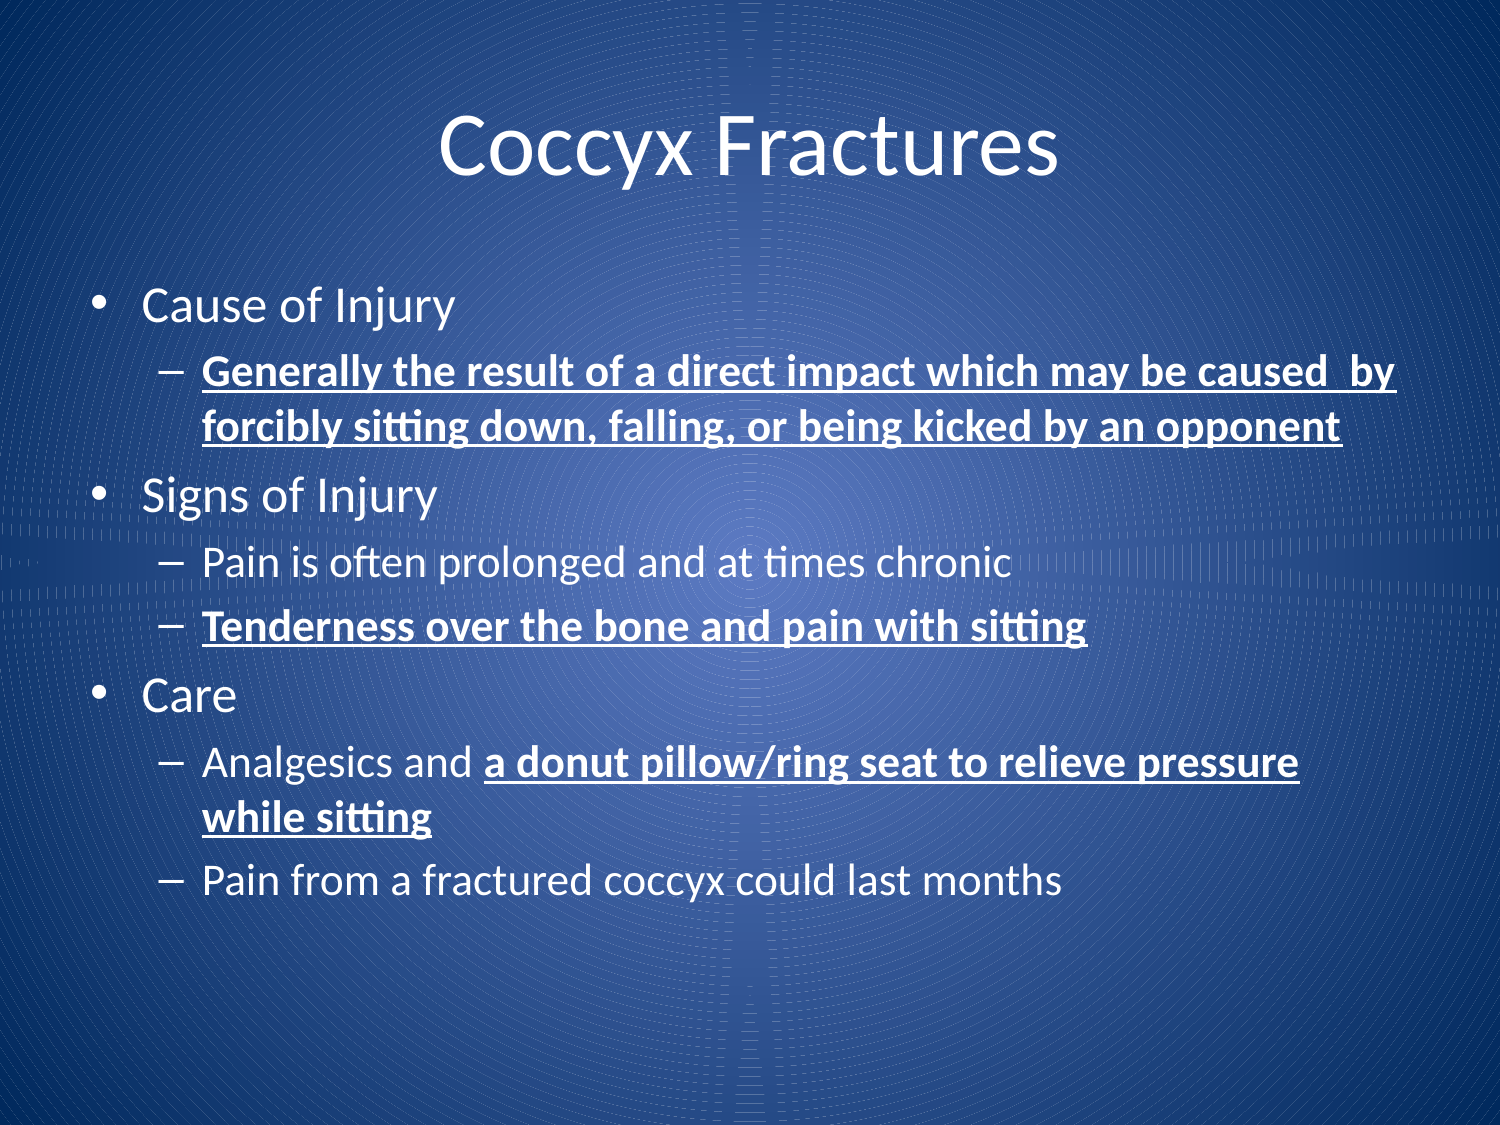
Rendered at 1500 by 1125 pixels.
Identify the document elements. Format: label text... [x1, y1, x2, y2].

title Coccyx Fractures [75, 45, 1425, 233]
list Cause of Injury Generally the result of a direct impact which may be caused by forcibly sitting down, falling, or being kicked by an opponent Signs of Injury Pain is often prolonged and at times chronic Tenderness over the bone and pain with sitting Care Analgesics and a donut pillow/ring seat to relieve pressure while sitting Pain from a fractured coccyx could last months [75, 262, 1425, 1005]
